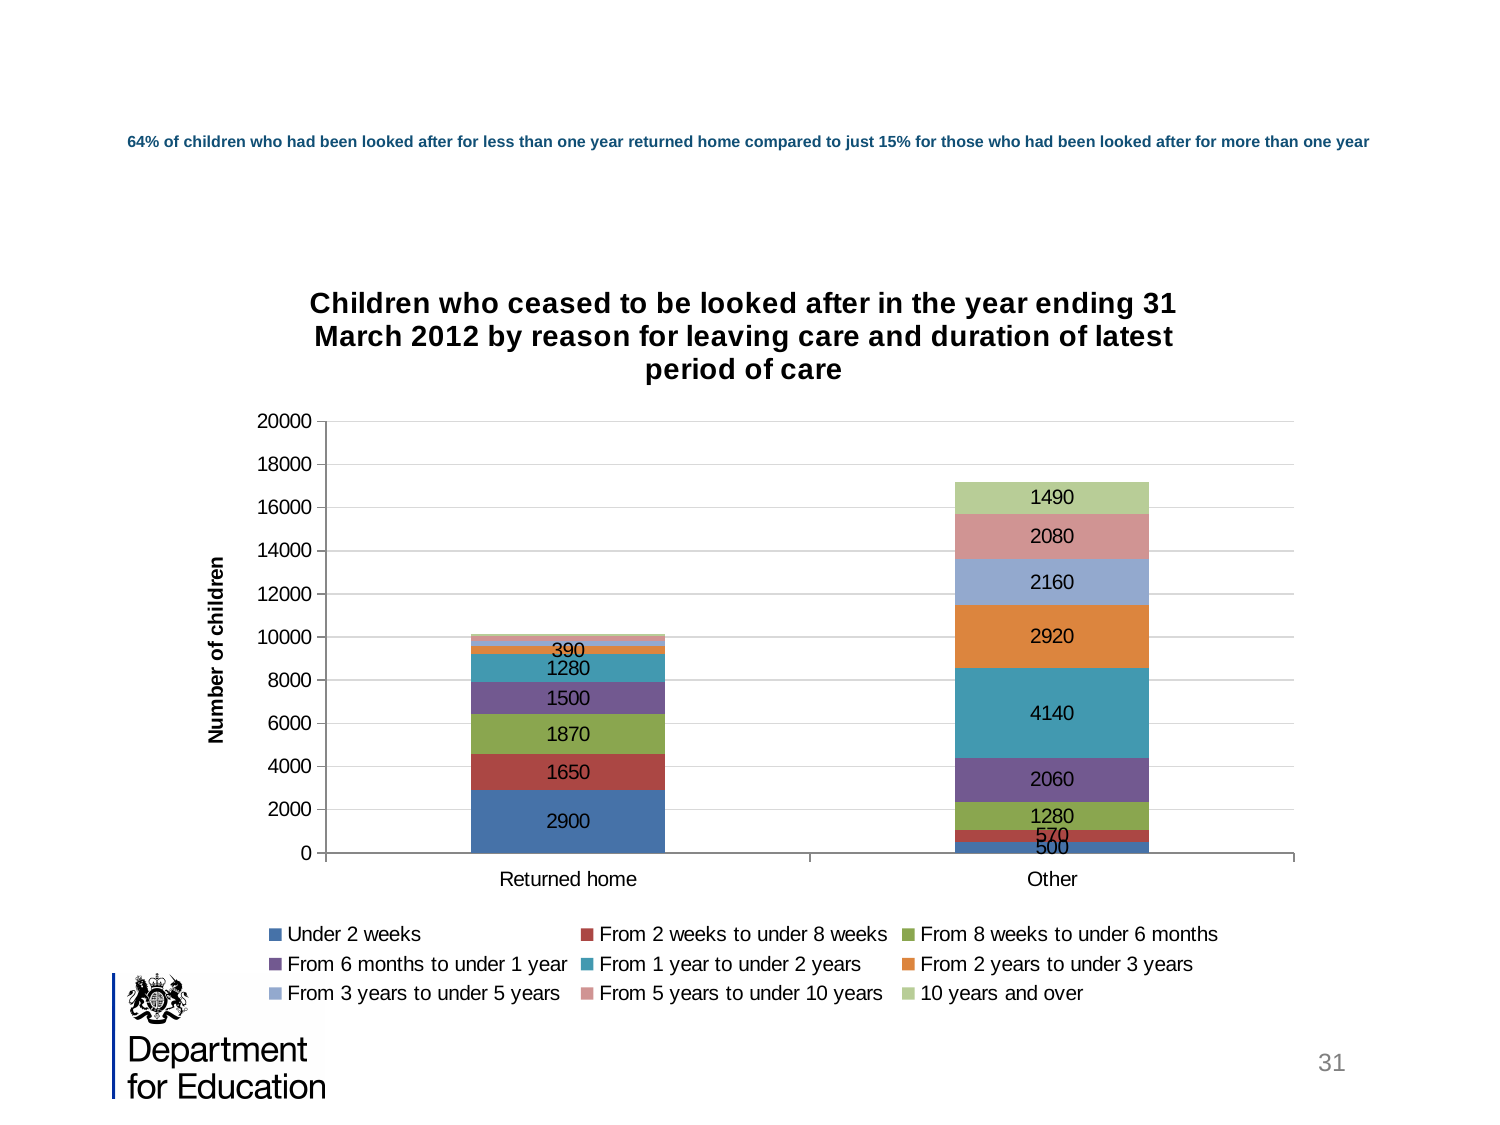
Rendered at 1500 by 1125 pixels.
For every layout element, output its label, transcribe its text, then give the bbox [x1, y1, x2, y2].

slide_number 31 [1303, 1039, 1388, 1099]
picture [112, 973, 325, 1099]
chart [170, 255, 1318, 1012]
title 64% of children who had been looked after for less than one year returned home compared to just 15% for those who had been looked after for more than one year [112, 90, 1388, 197]
